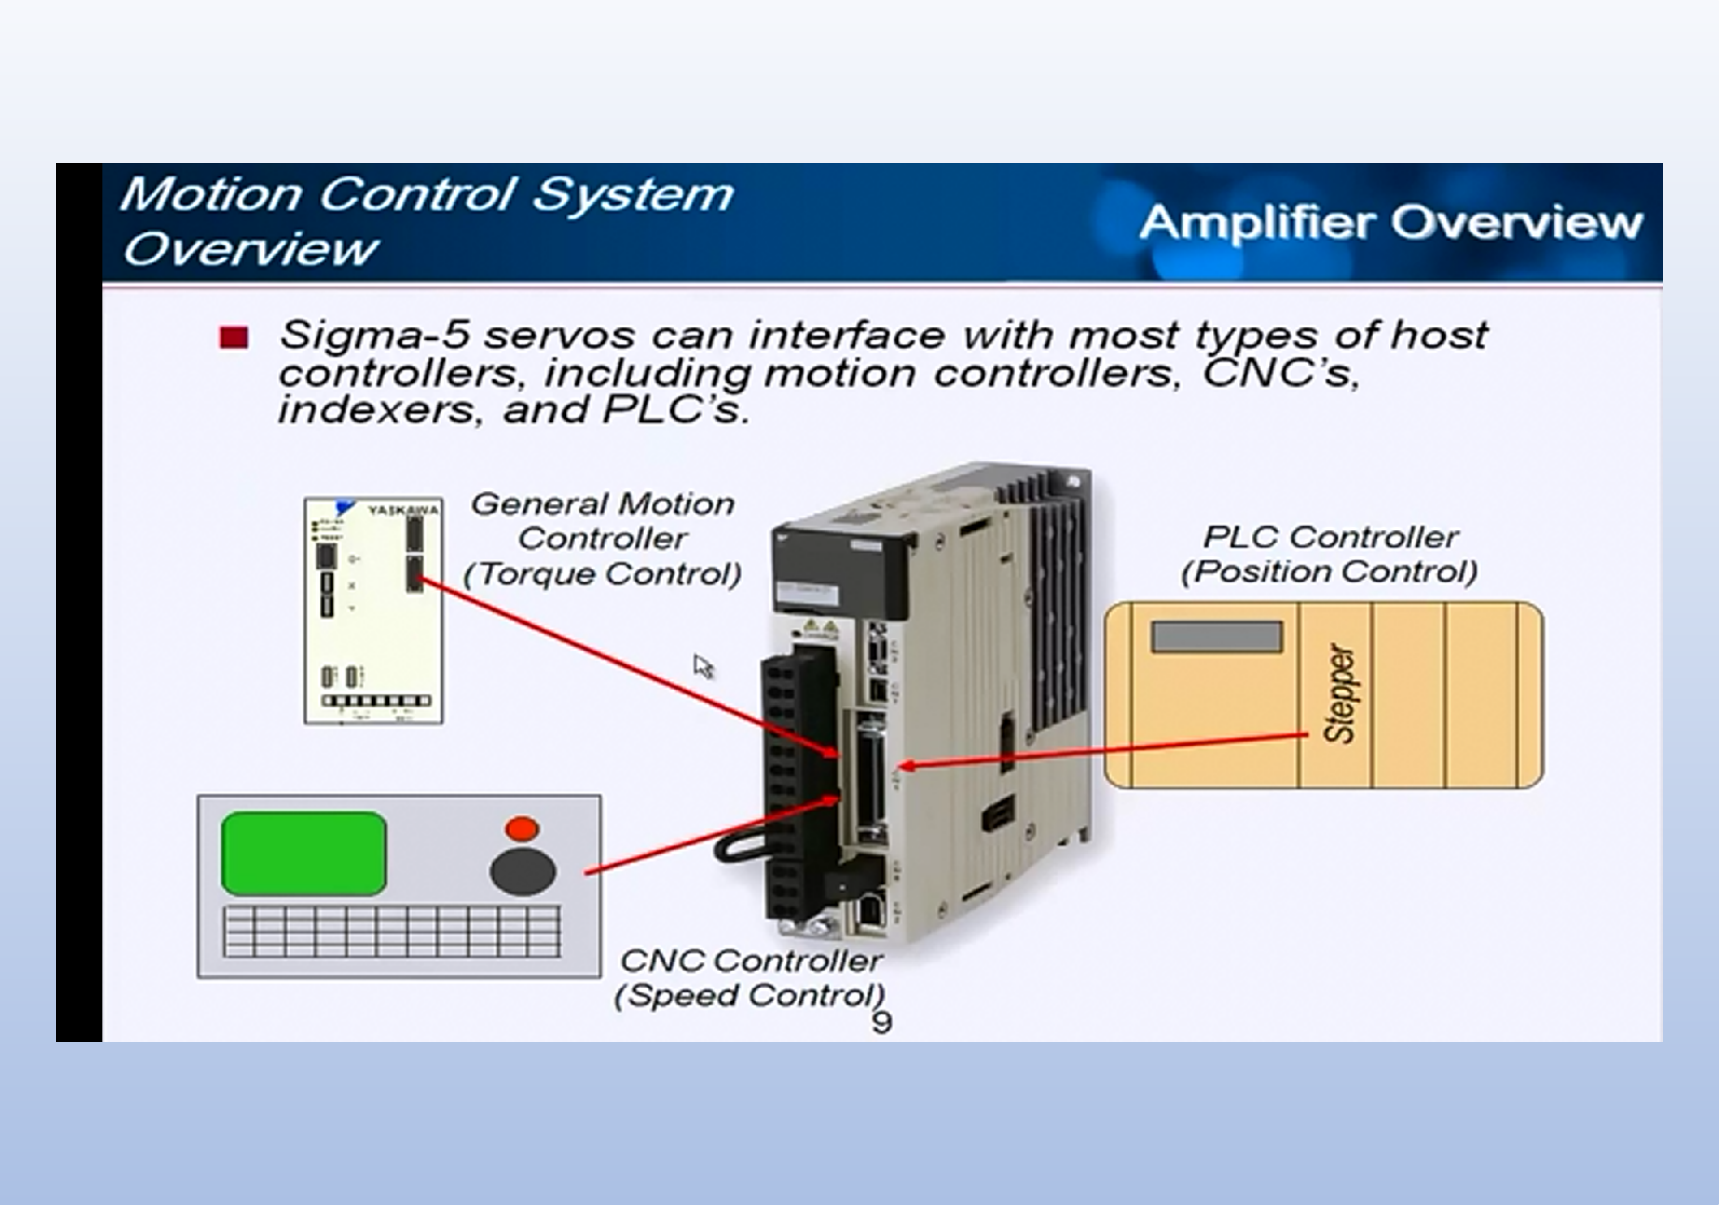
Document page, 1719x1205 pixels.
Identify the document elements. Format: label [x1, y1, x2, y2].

picture [56, 163, 1663, 1042]
